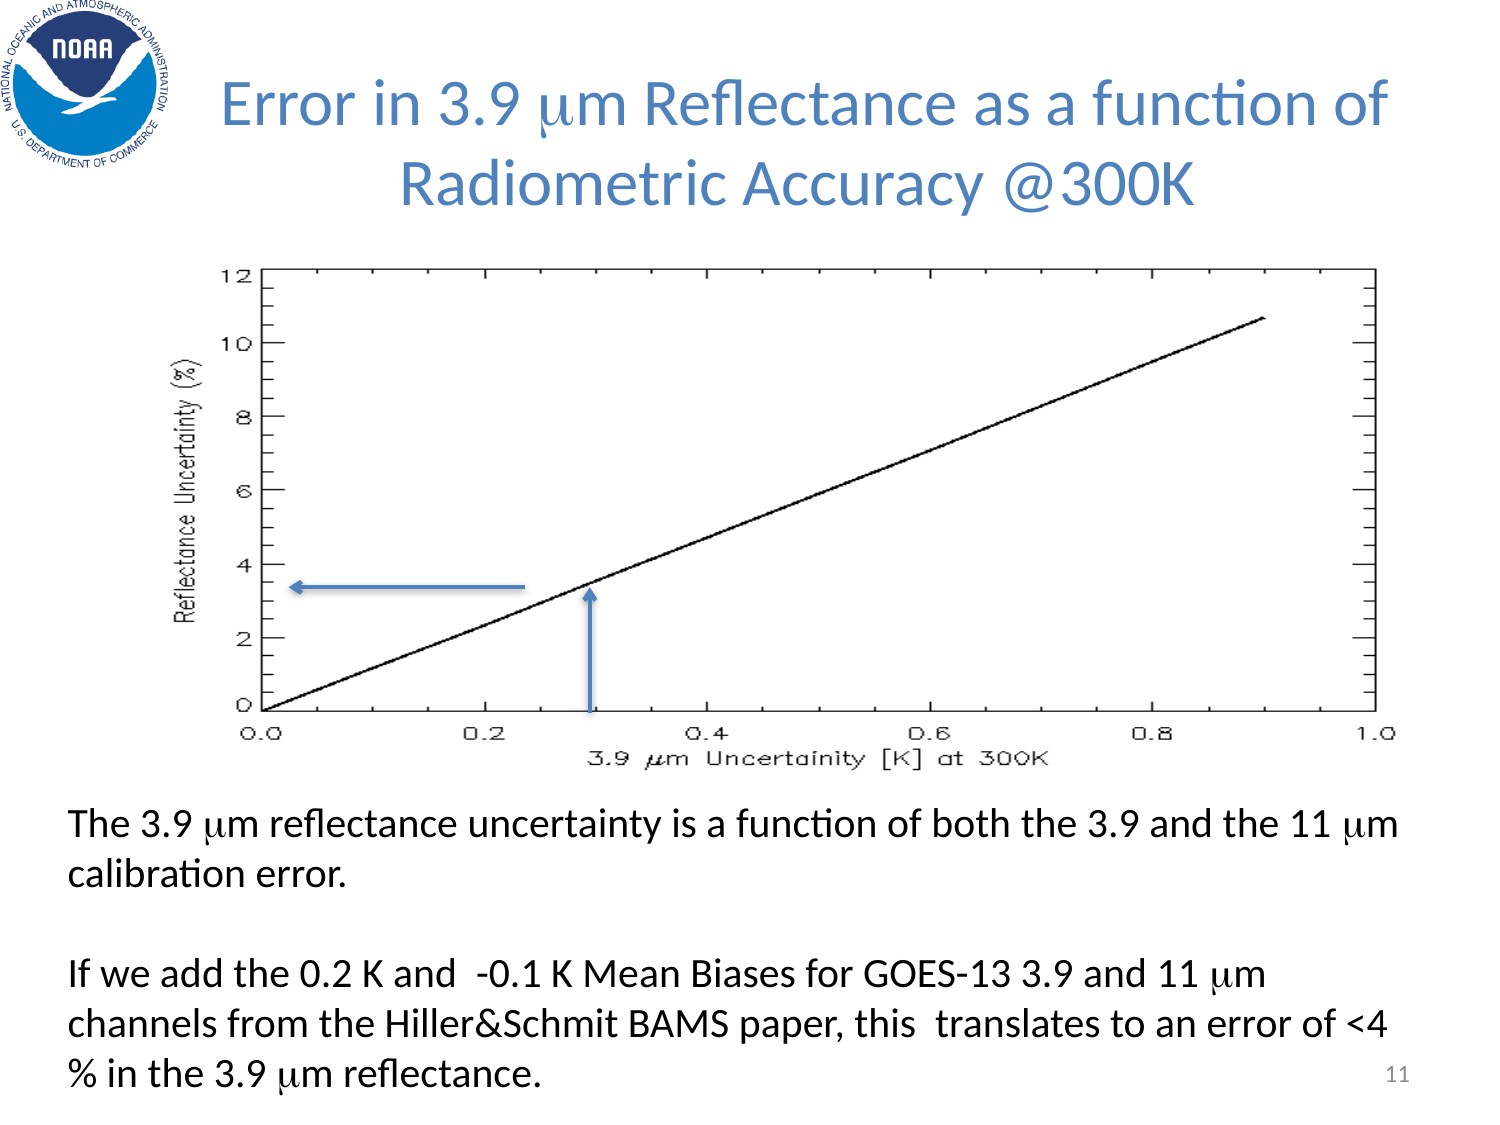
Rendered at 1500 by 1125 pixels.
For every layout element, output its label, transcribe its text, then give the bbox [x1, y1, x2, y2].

title Error in 3.9 mm Reflectance as a function of Radiometric Accuracy @300K [130, 45, 1481, 233]
slide_number 11 [1074, 1042, 1425, 1103]
picture [0, 0, 168, 168]
text_box The 3.9 mm reflectance uncertainty is a function of both the 3.9 and the 11 mm calibration error. If we add the 0.2 K and -0.1 K Mean Biases for GOES-13 3.9 and 11 mm channels from the Hiller&Schmit BAMS paper, this translates to an error of <4 % in the 3.9 mm reflectance. [52, 788, 1425, 1103]
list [94, 232, 1426, 789]
